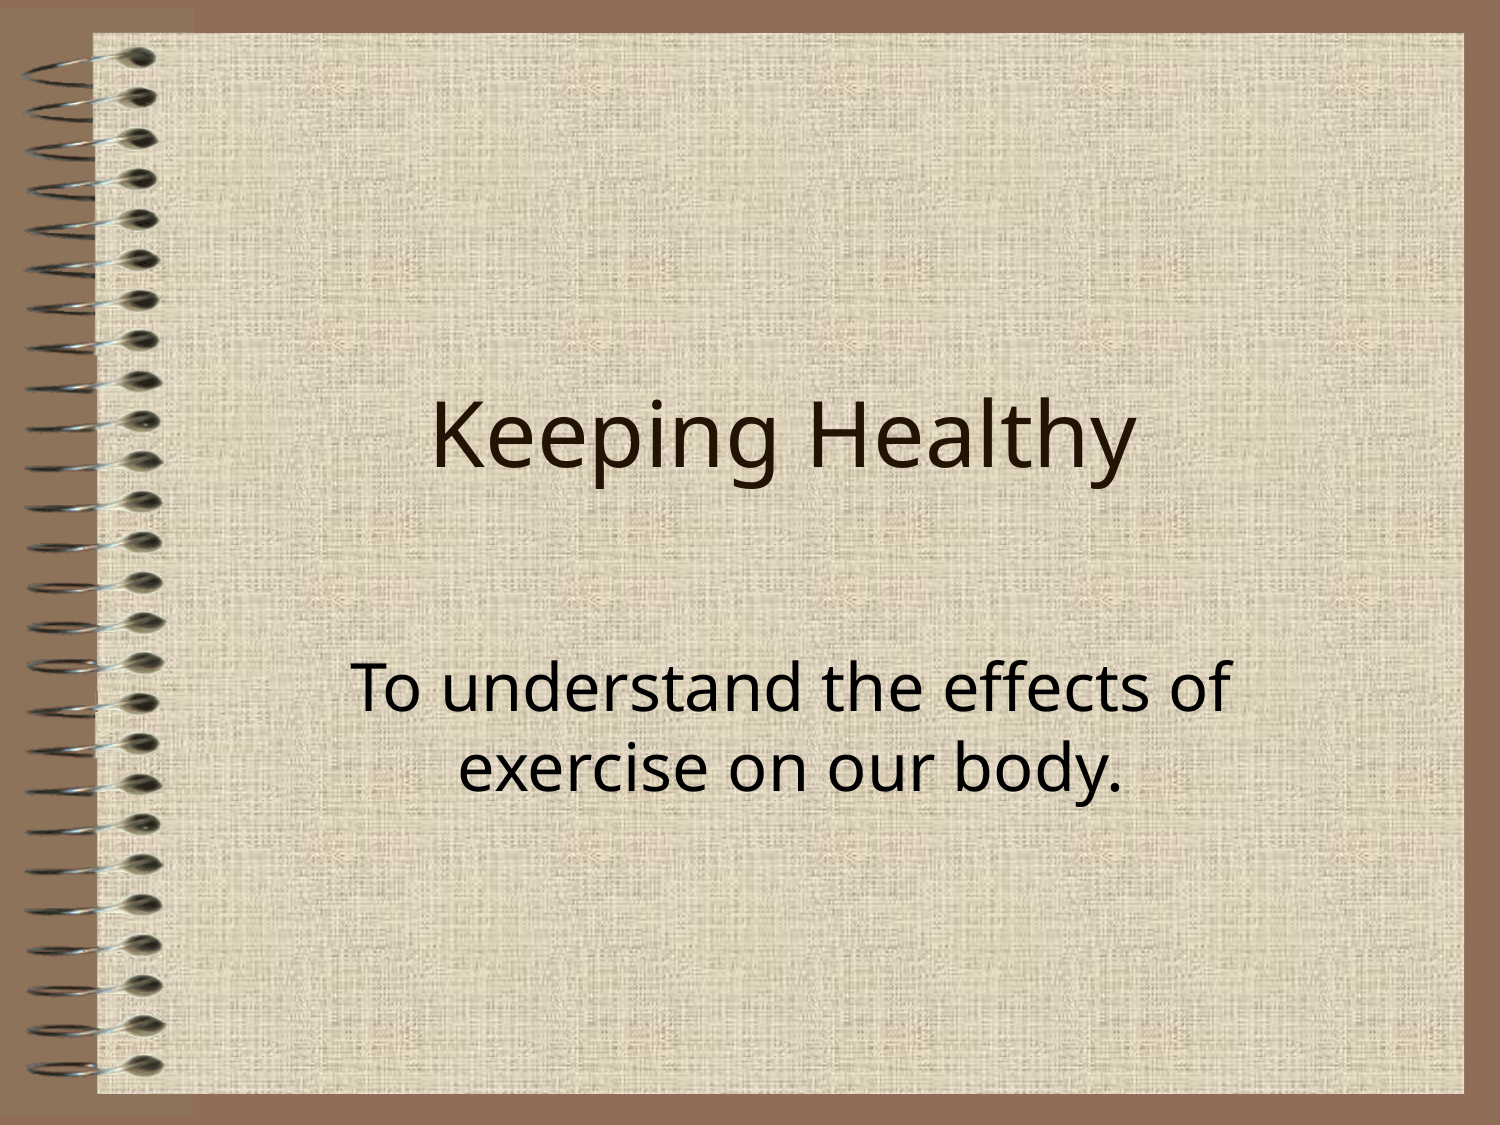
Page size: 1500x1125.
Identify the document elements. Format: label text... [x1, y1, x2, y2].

title Keeping Healthy [150, 337, 1417, 525]
picture [0, 8, 1465, 1115]
subtitle To understand the effects of exercise on our body. [266, 637, 1317, 929]
